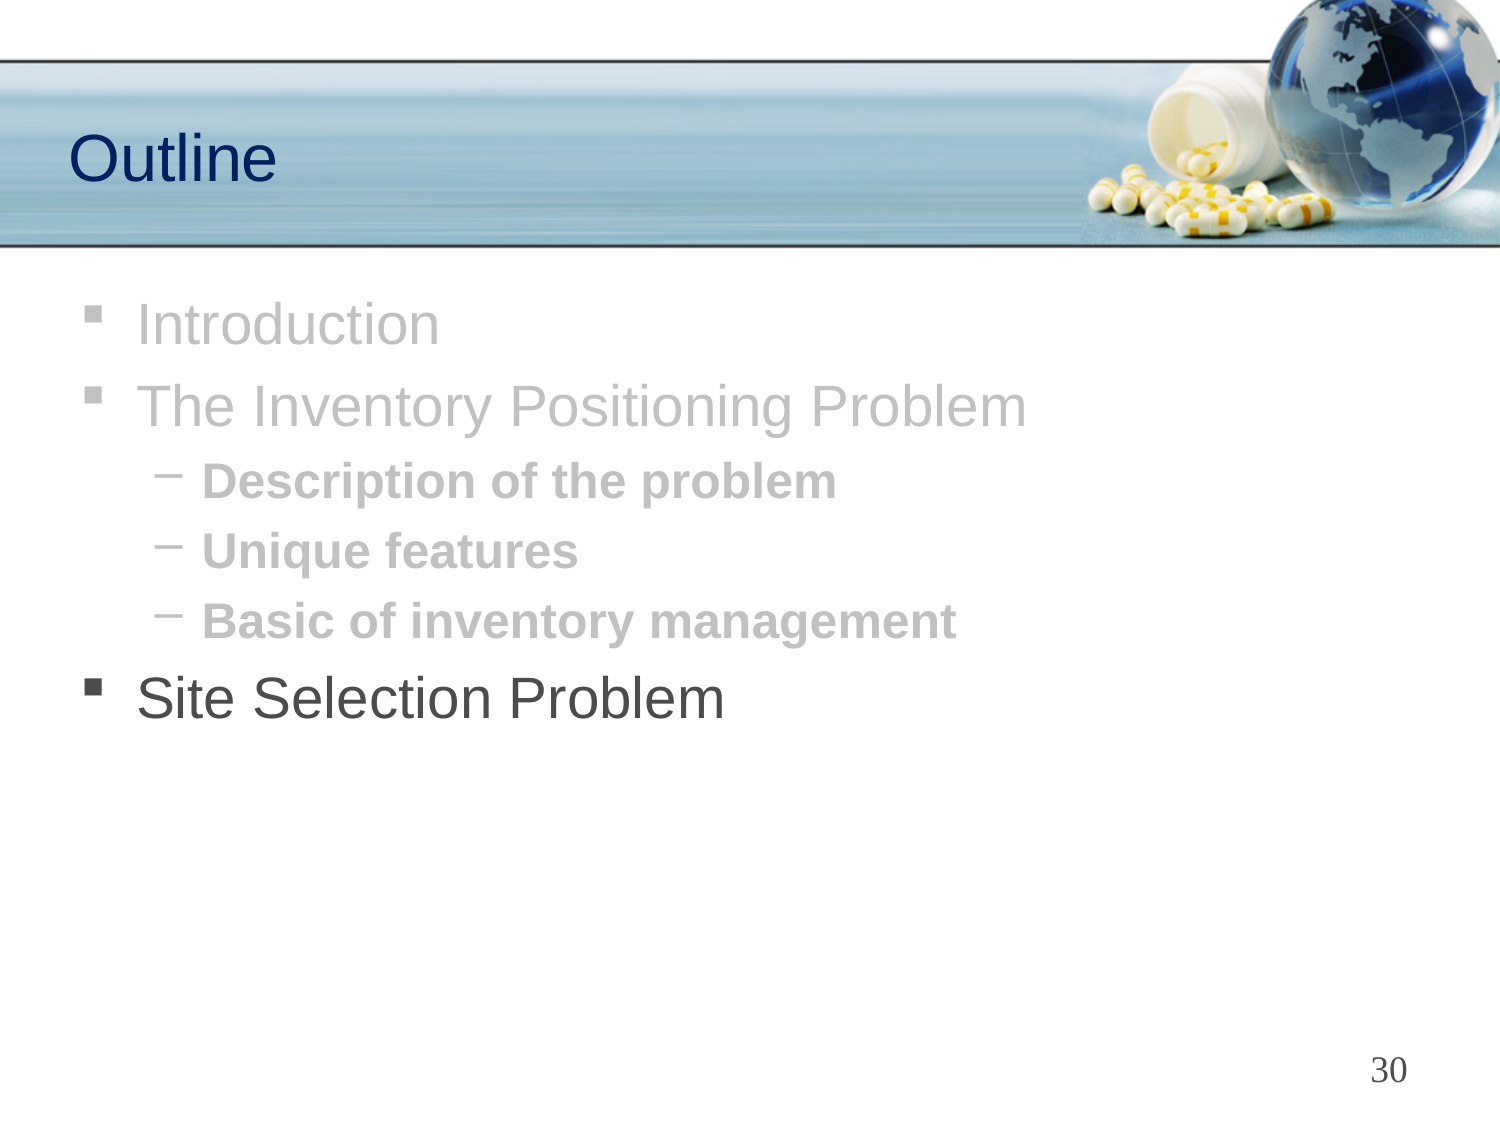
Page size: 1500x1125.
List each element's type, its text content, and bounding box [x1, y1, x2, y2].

text_box 30 [1355, 1037, 1500, 1113]
picture [0, 0, 1500, 1125]
title Outline [52, 113, 1046, 198]
list Introduction The Inventory Positioning Problem Description of the problem Unique features Basic of inventory management Site Selection Problem [64, 278, 1140, 1083]
